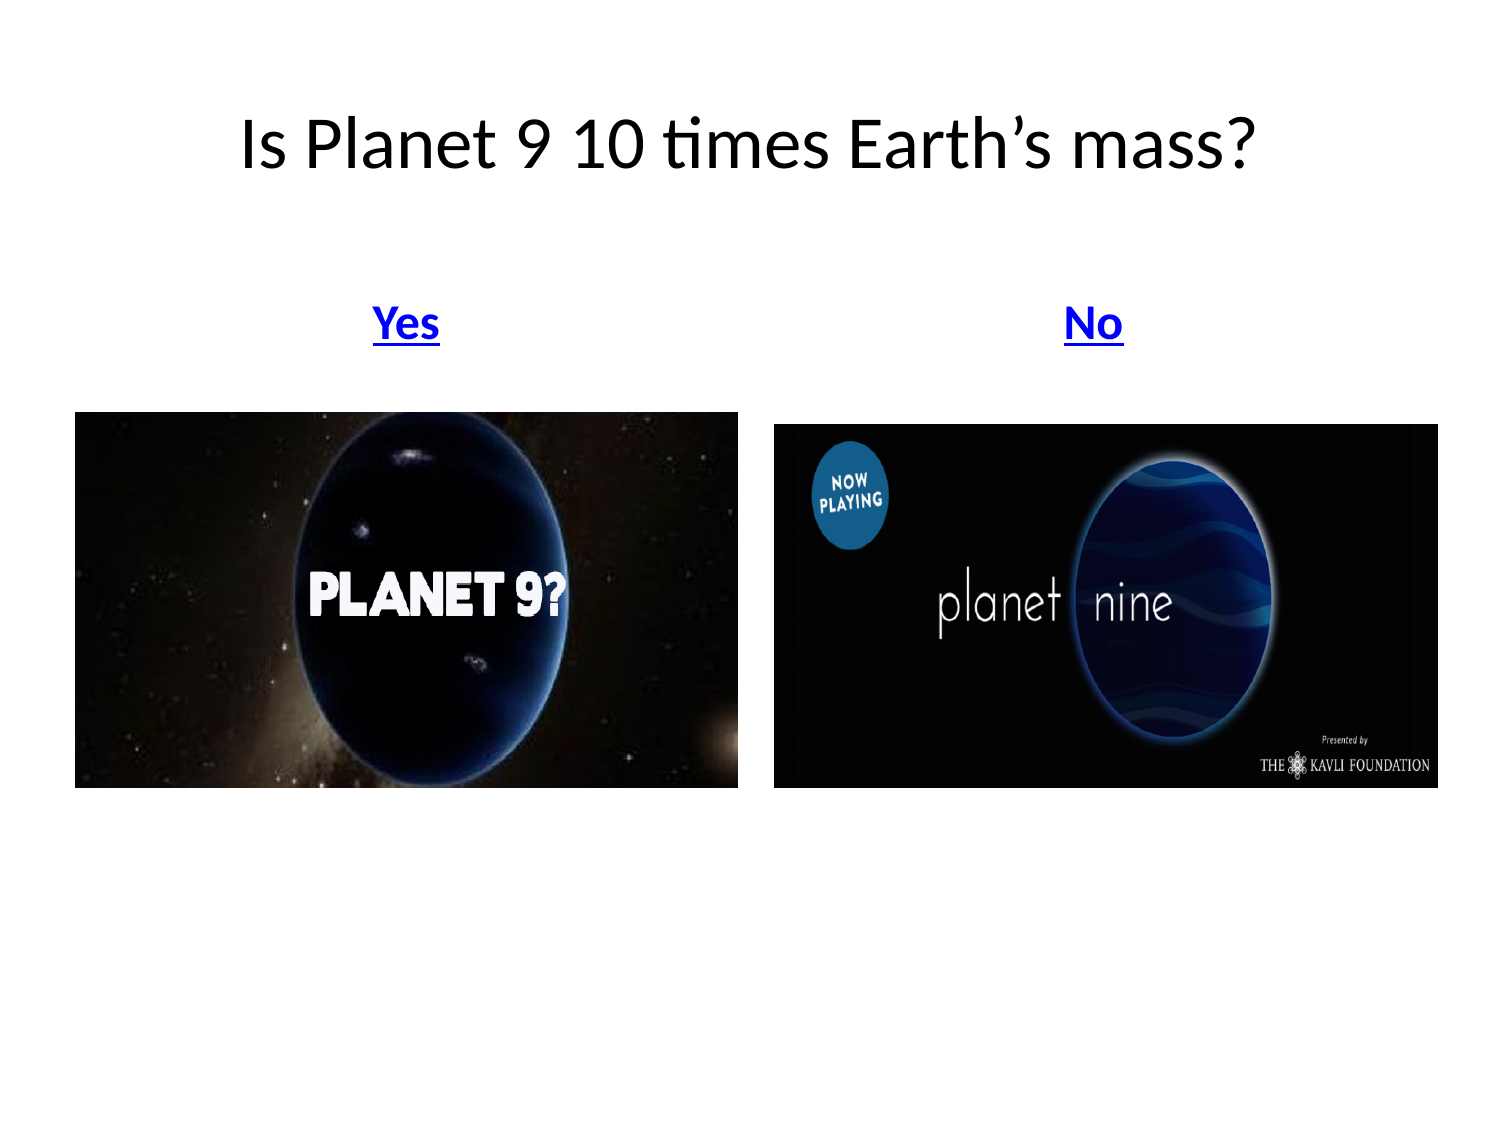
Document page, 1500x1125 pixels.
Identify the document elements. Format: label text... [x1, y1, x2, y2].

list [74, 412, 738, 788]
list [774, 424, 1439, 788]
title Is Planet 9 10 times Earth’s mass? [75, 45, 1425, 233]
list Yes [75, 251, 738, 357]
list No [761, 251, 1425, 357]
